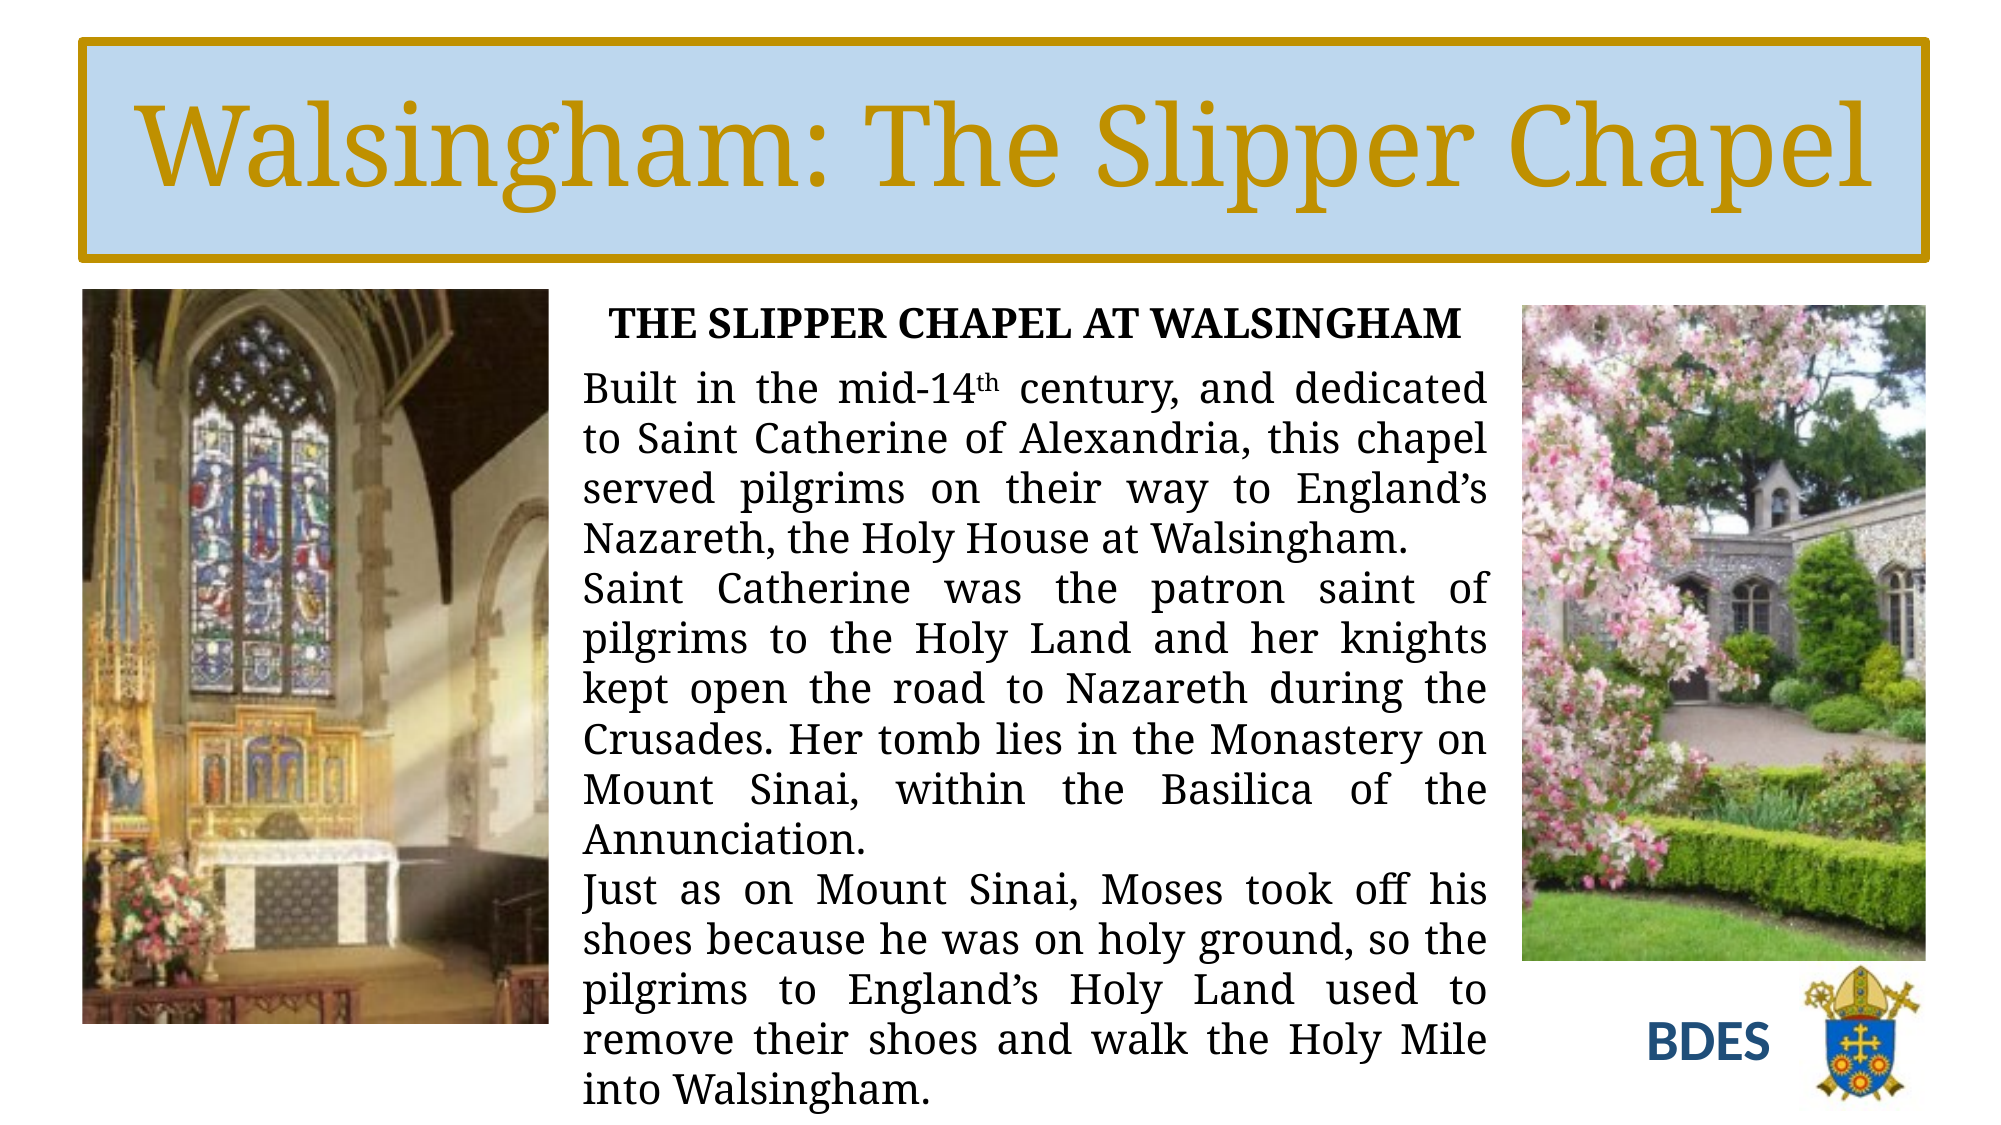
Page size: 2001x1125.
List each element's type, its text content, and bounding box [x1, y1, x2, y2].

text_box BDES [1631, 994, 1799, 1080]
picture [82, 289, 549, 1024]
text_box Walsingham: The Slipper Chapel [82, 41, 1926, 259]
text_box THE SLIPPER CHAPEL AT WALSINGHAM Built in the mid-14th century, and dedicated to Saint Catherine of Alexandria, this chapel served pilgrims on their way to England’s Nazareth, the Holy House at Walsingham. Saint Catherine was the patron saint of pilgrims to the Holy Land and her knights kept open the road to Nazareth during the Crusades. Her tomb lies in the Monastery on Mount Sinai, within the Basilica of the Annunciation. Just as on Mount Sinai, Moses took off his shoes because he was on holy ground, so the pilgrims to England’s Holy Land used to remove their shoes and walk the Holy Mile into Walsingham. [567, 289, 1503, 1125]
picture [1521, 305, 1926, 1111]
